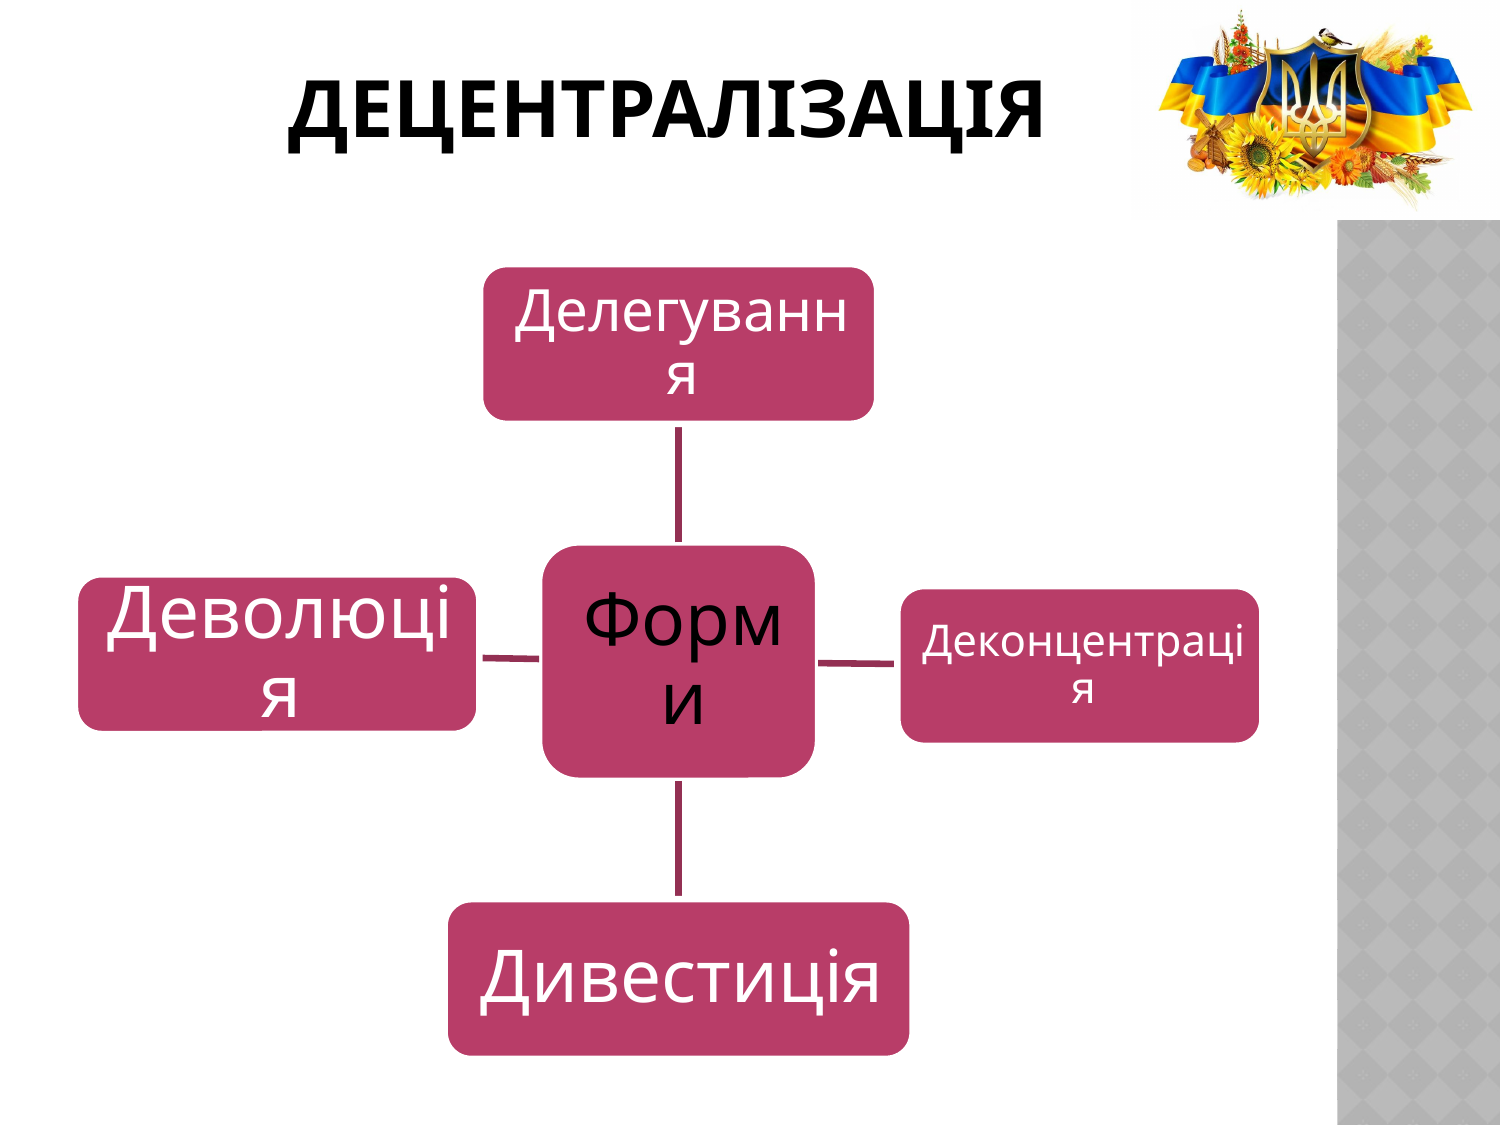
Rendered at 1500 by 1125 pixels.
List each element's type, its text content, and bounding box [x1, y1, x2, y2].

title ДЕЦЕНТРАЛІЗАЦІЯ [75, 52, 1125, 153]
picture [1131, 0, 1500, 221]
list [74, 263, 1263, 1060]
